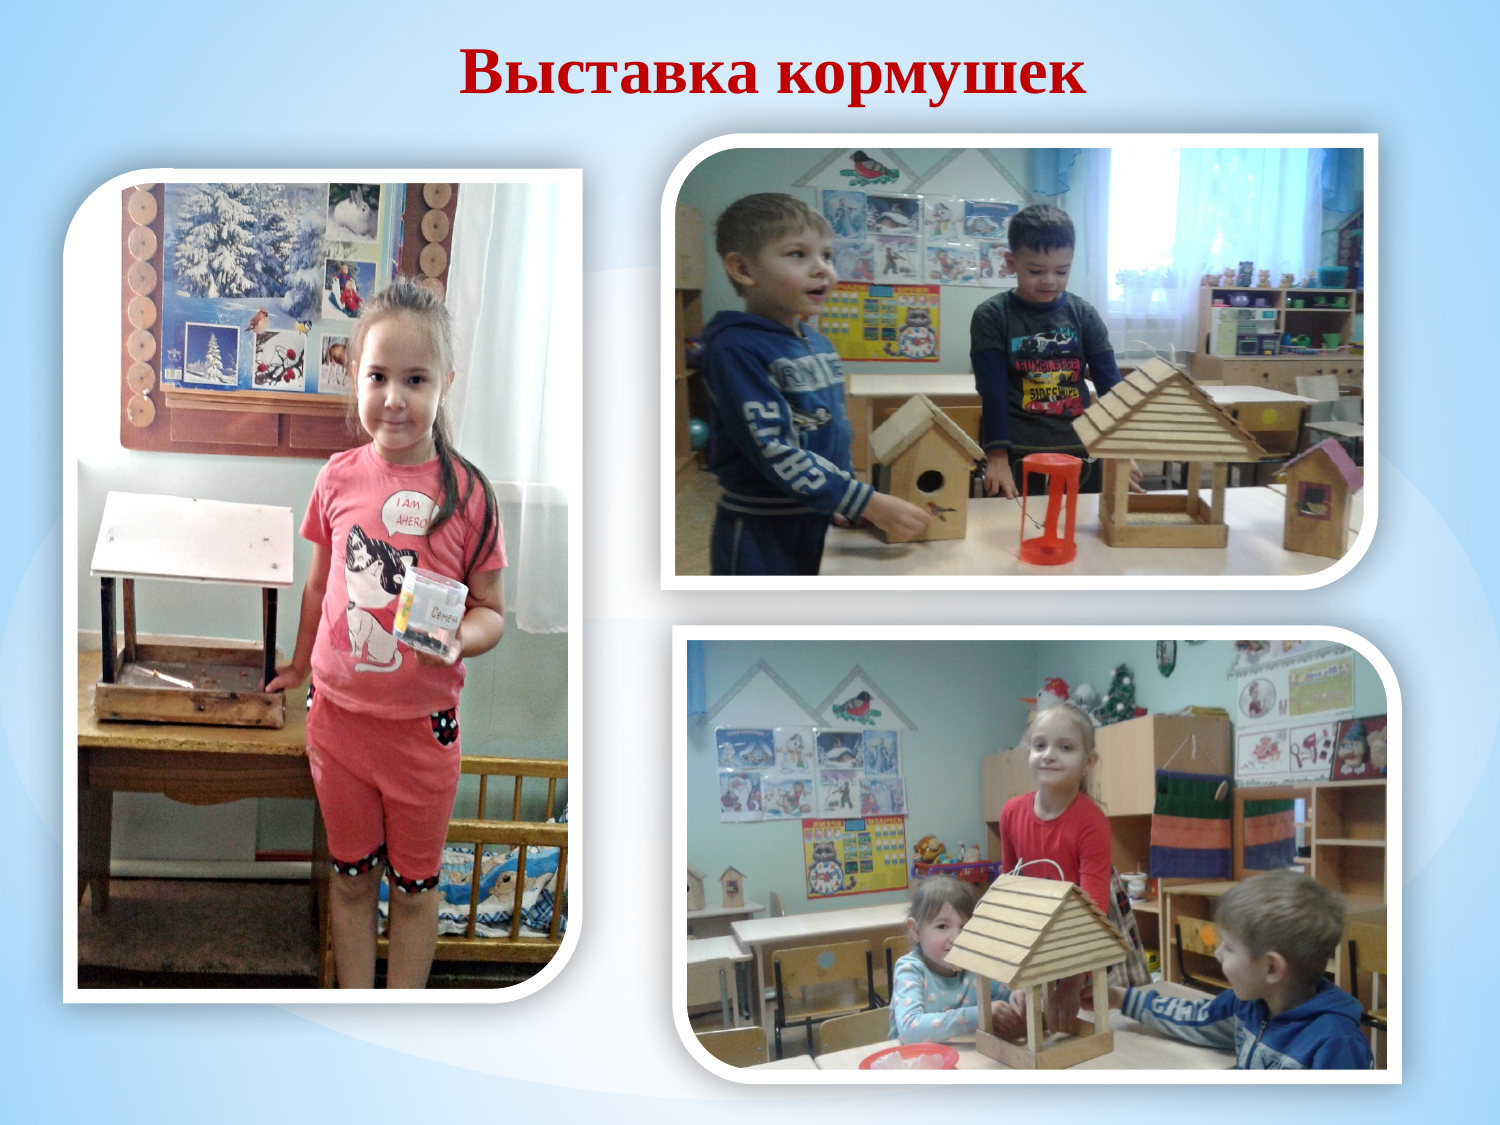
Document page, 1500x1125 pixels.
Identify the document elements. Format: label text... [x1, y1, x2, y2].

picture [70, 175, 576, 997]
title Выставка кормушек [239, 19, 1308, 207]
picture [667, 140, 1372, 584]
picture [679, 632, 1395, 1078]
